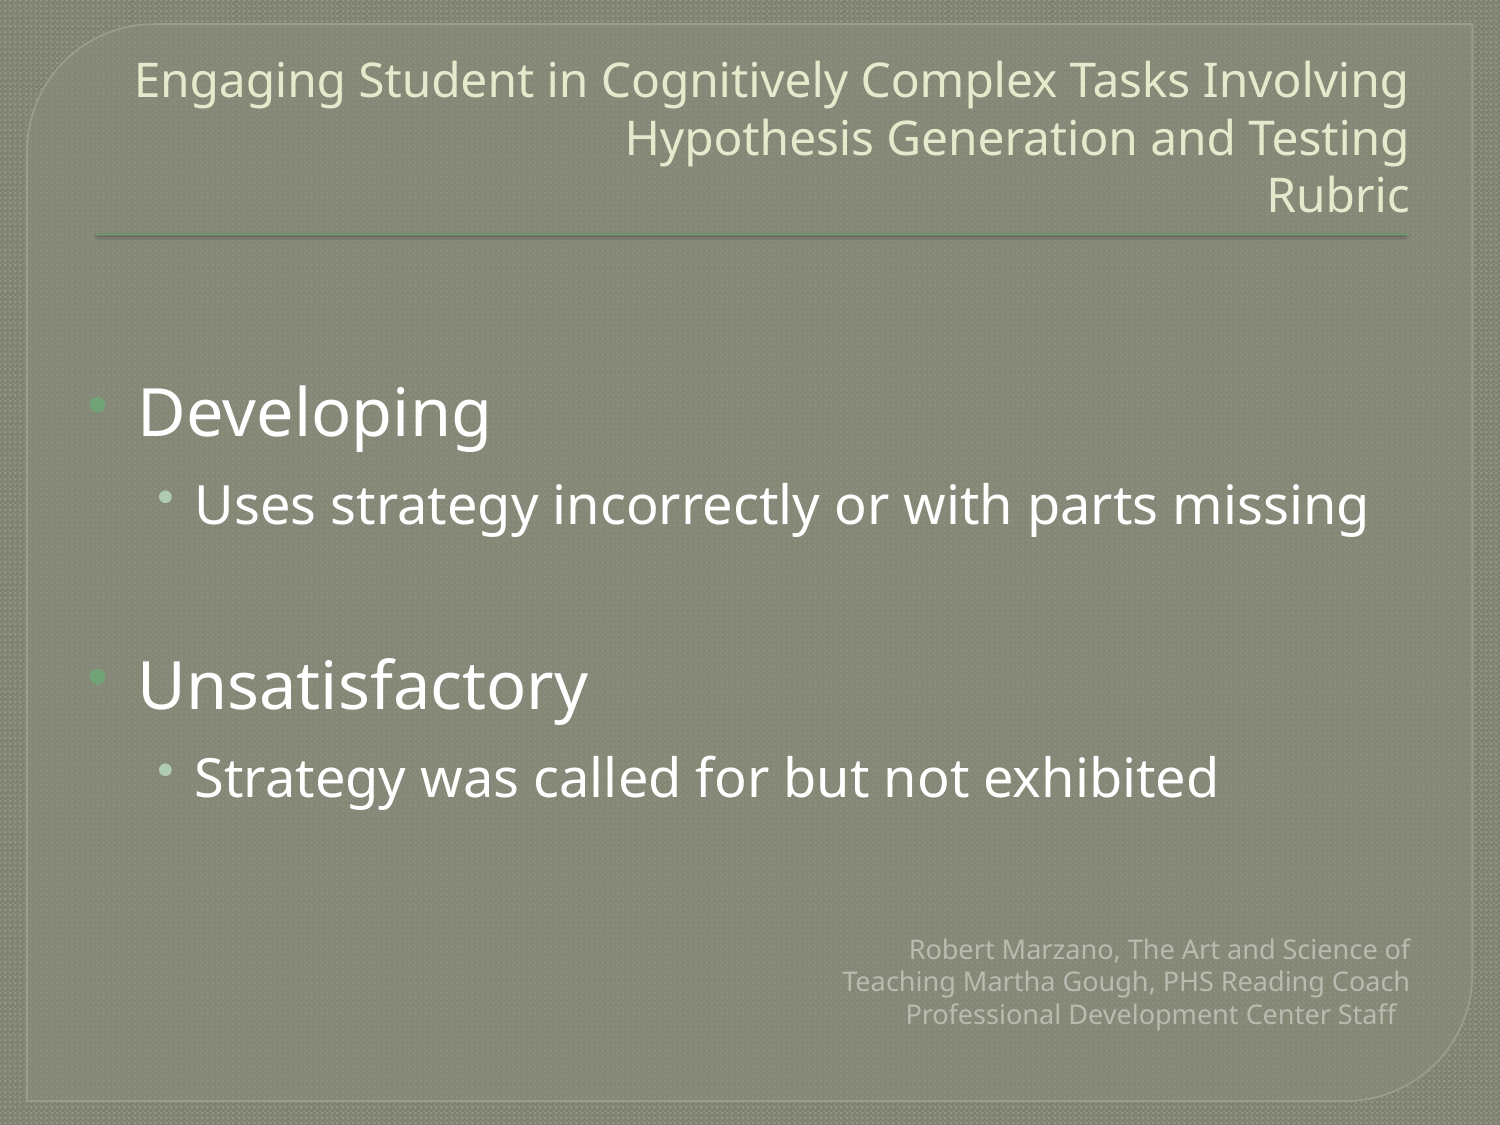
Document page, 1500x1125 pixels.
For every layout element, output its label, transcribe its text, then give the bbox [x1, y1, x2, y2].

list Developing Uses strategy incorrectly or with parts missing Unsatisfactory Strategy was called for but not exhibited [75, 270, 1425, 1013]
title Engaging Student in Cognitively Complex Tasks Involving Hypothesis Generation and Testing Rubric [75, 41, 1425, 230]
footer Robert Marzano, The Art and Science of Teaching Martha Gough, PHS Reading Coach Professional Development Center Staff [774, 924, 1425, 1095]
